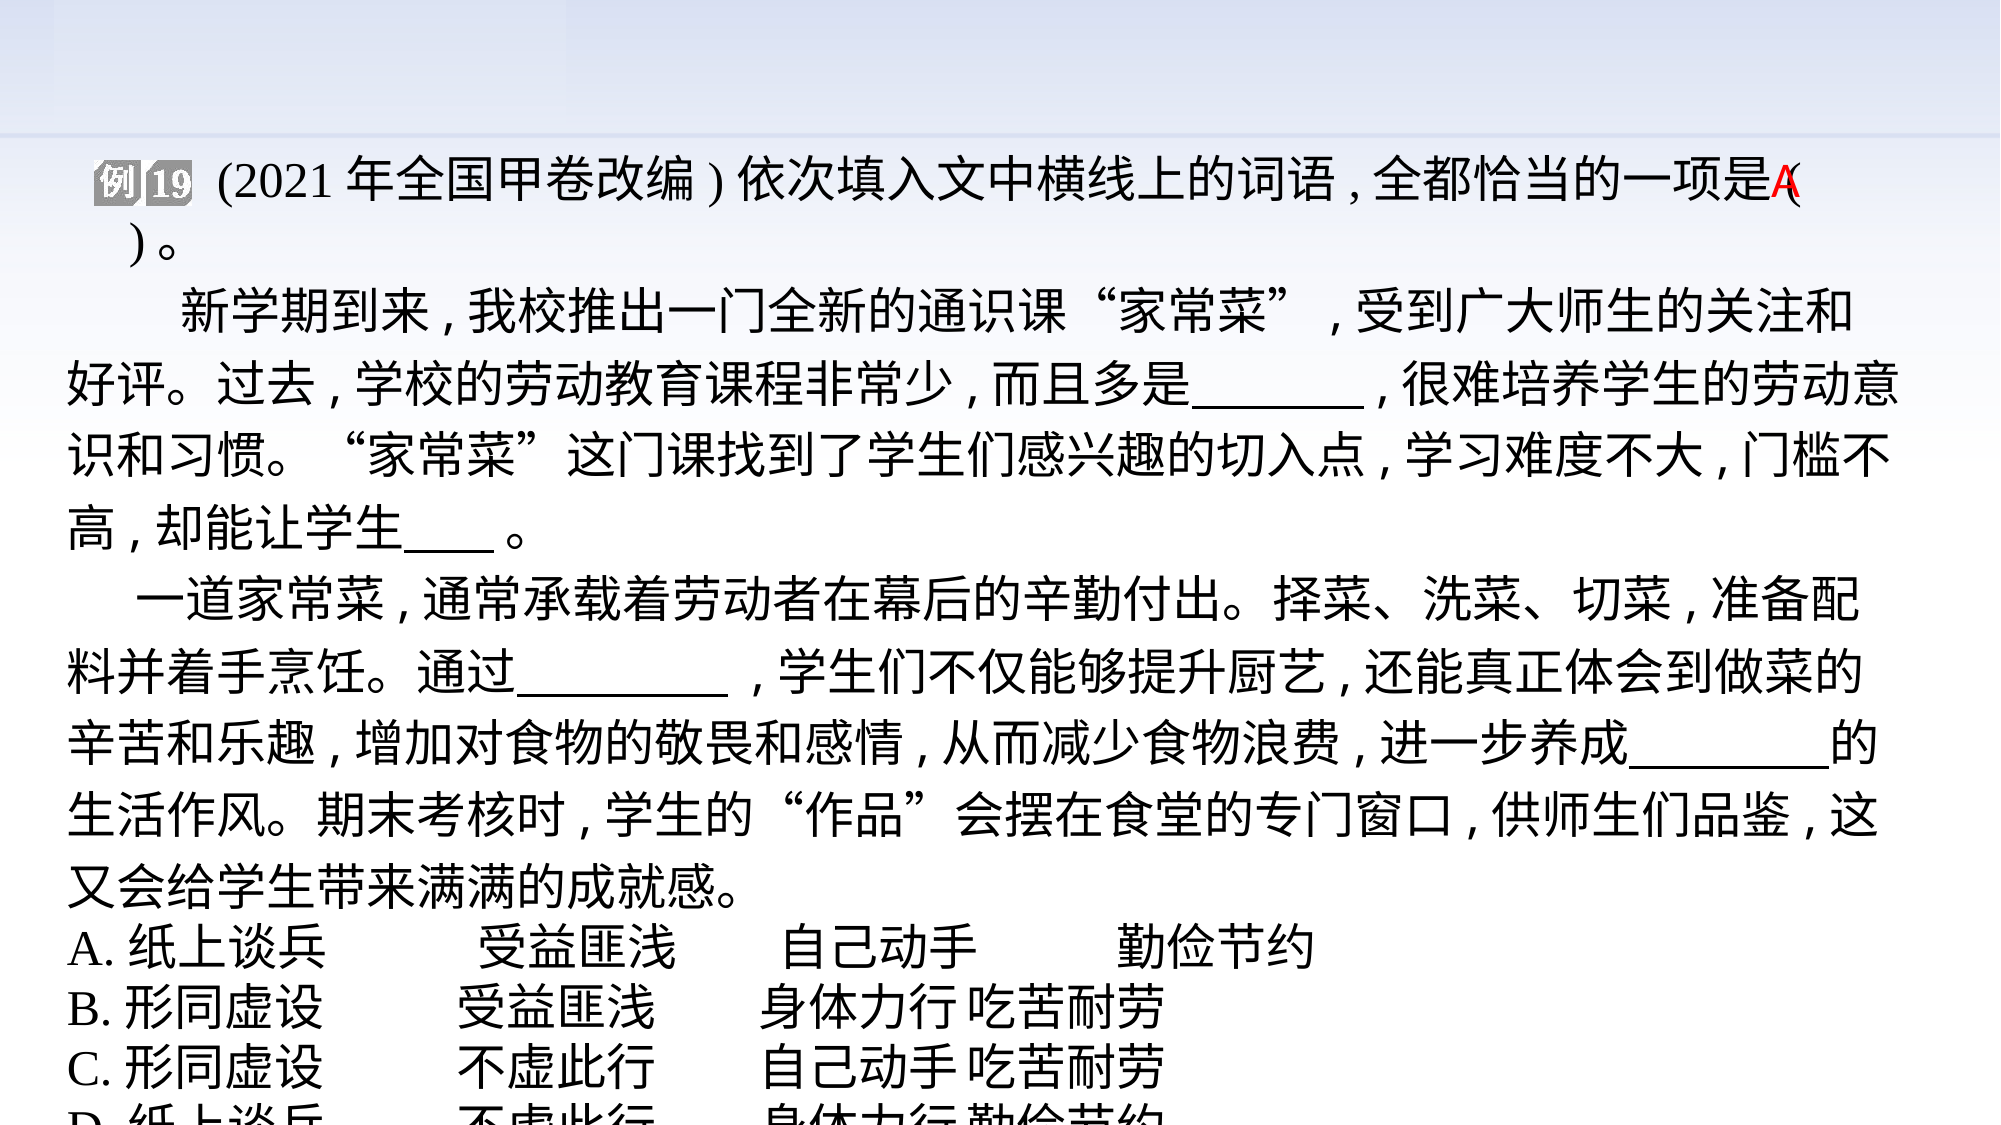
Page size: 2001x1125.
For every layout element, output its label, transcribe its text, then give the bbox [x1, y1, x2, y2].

picture [0, 0, 2000, 1125]
text_box A [1756, 140, 1805, 216]
text_box (2021年全国甲卷改编)依次填入文中横线上的词语,全都恰当的一项是( )。 新学期到来,我校推出一门全新的通识课“家常菜”,受到广大师生的关注和好评。过去,学校的劳动教育课程非常少,而且多是 ,很难培养学生的劳动意识和习惯。“家常菜”这门课找到了学生们感兴趣的切入点,学习难度不大,门槛不高,却能让学生 。 一道家常菜,通常承载着劳动者在幕后的辛勤付出。择菜、洗菜、切菜,准备配料并着手烹饪。通过 ,学生们不仅能够提升厨艺,还能真正体会到做菜的辛苦和乐趣,增加对食物的敬畏和感情,从而减少食物浪费,进一步养成 的生活作风。期末考核时,学生的“作品”会摆在食堂的专门窗口,供师生们品鉴,这又会给学生带来满满的成就感。 A.纸上谈兵 受益匪浅 自己动手 勤俭节约 B.形同虚设 受益匪浅 身体力行 吃苦耐劳 C.形同虚设 不虚此行 自己动手 吃苦耐劳 D.纸上谈兵 不虚此行 身体力行 勤俭节约 [52, 140, 1917, 1057]
